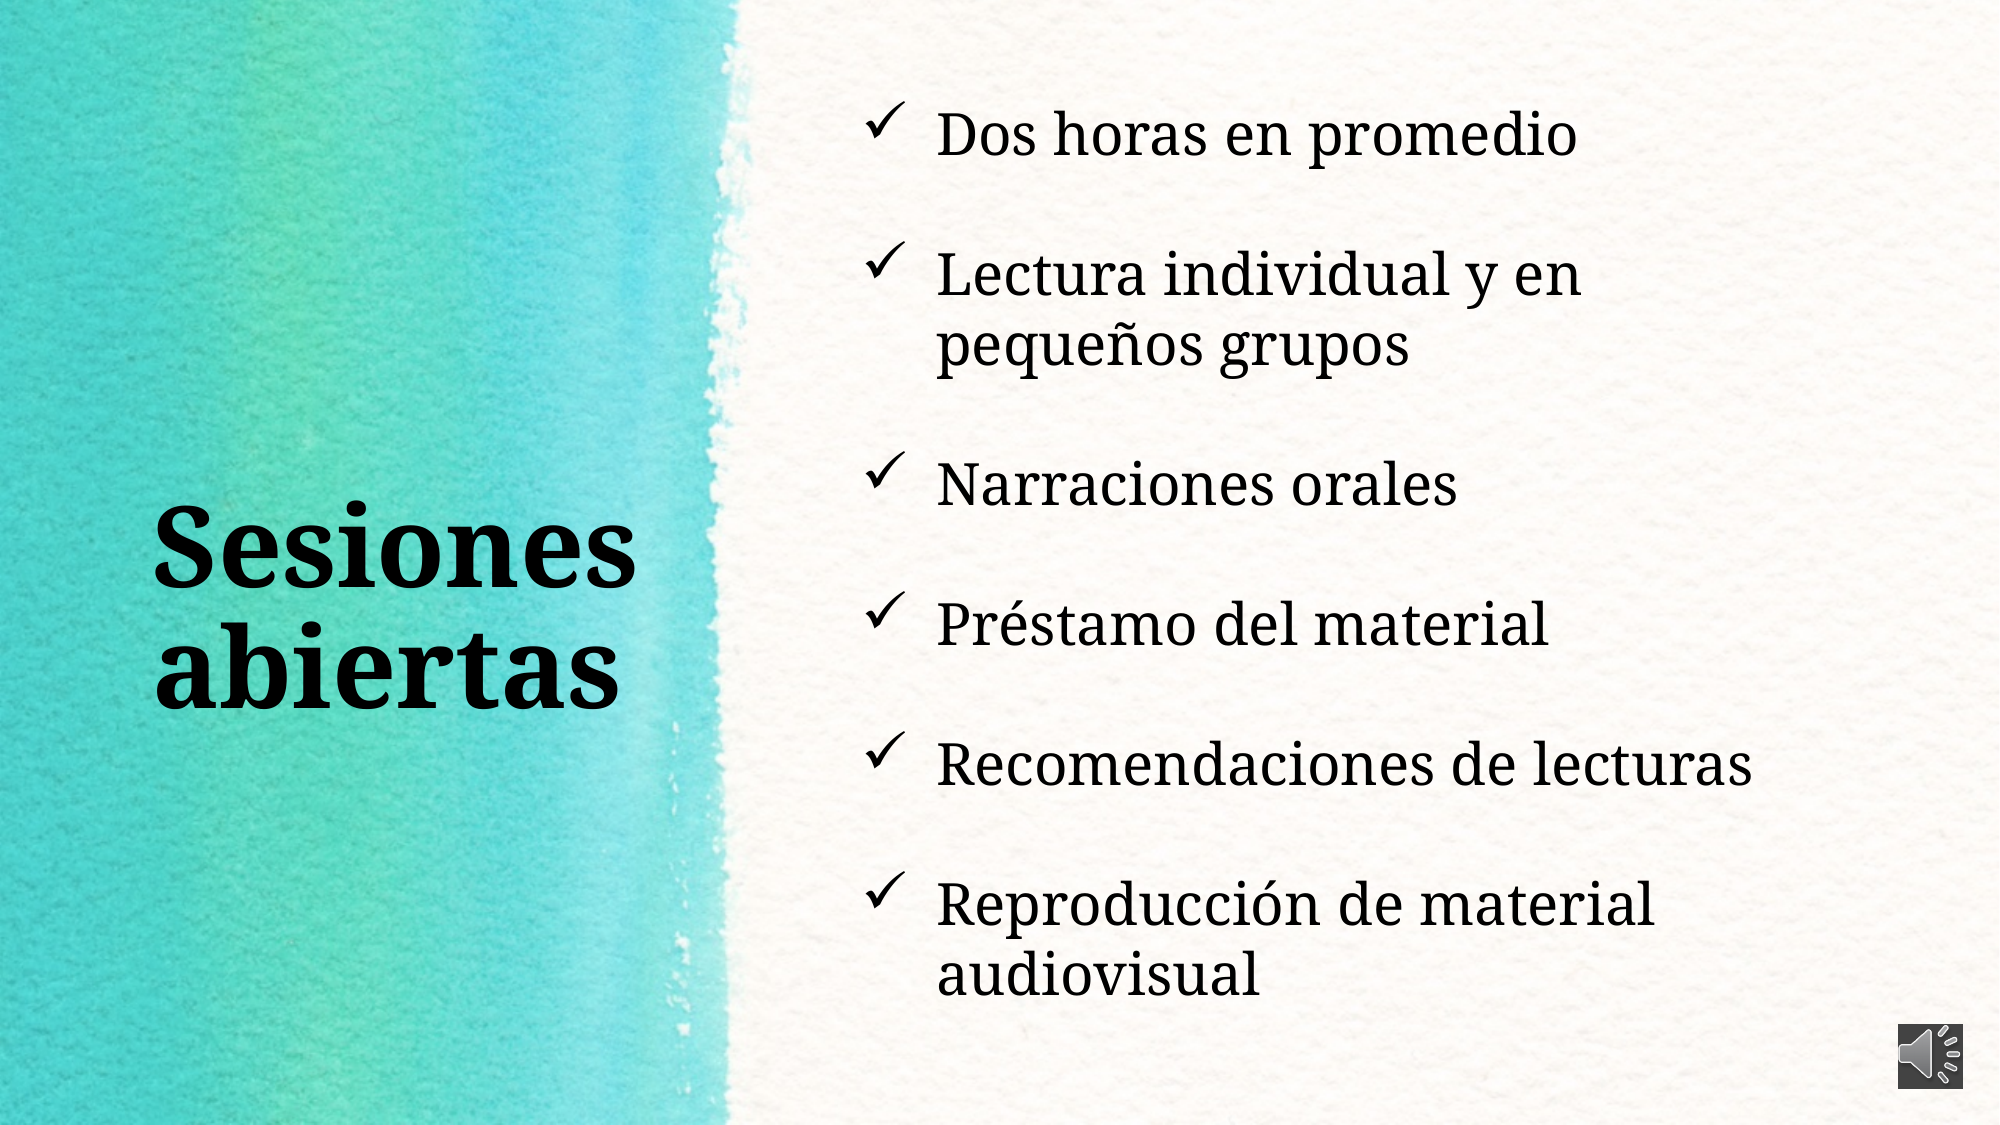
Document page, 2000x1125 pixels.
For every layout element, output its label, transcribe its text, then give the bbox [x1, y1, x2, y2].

text_box Dos horas en promedio Lectura individual y en pequeños grupos Narraciones orales Préstamo del material Recomendaciones de lecturas Reproducción de material audiovisual [846, 90, 1863, 1015]
title Sesiones abiertas [137, 425, 675, 741]
picture [0, 0, 2000, 1125]
